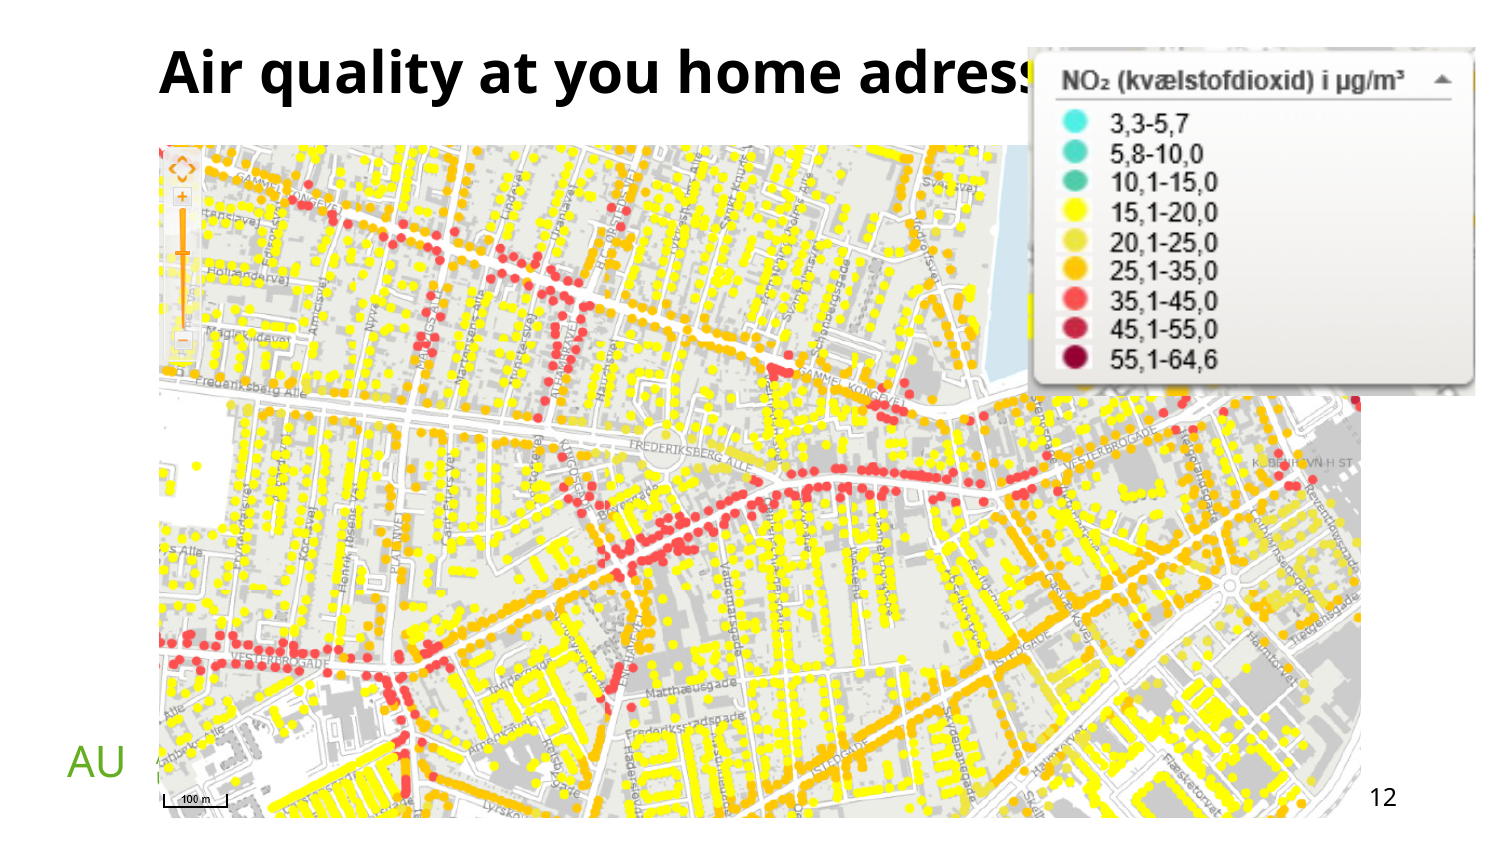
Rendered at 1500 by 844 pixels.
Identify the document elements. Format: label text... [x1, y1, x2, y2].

picture [159, 46, 1476, 818]
title Air quality at you home adress [159, 46, 1026, 142]
